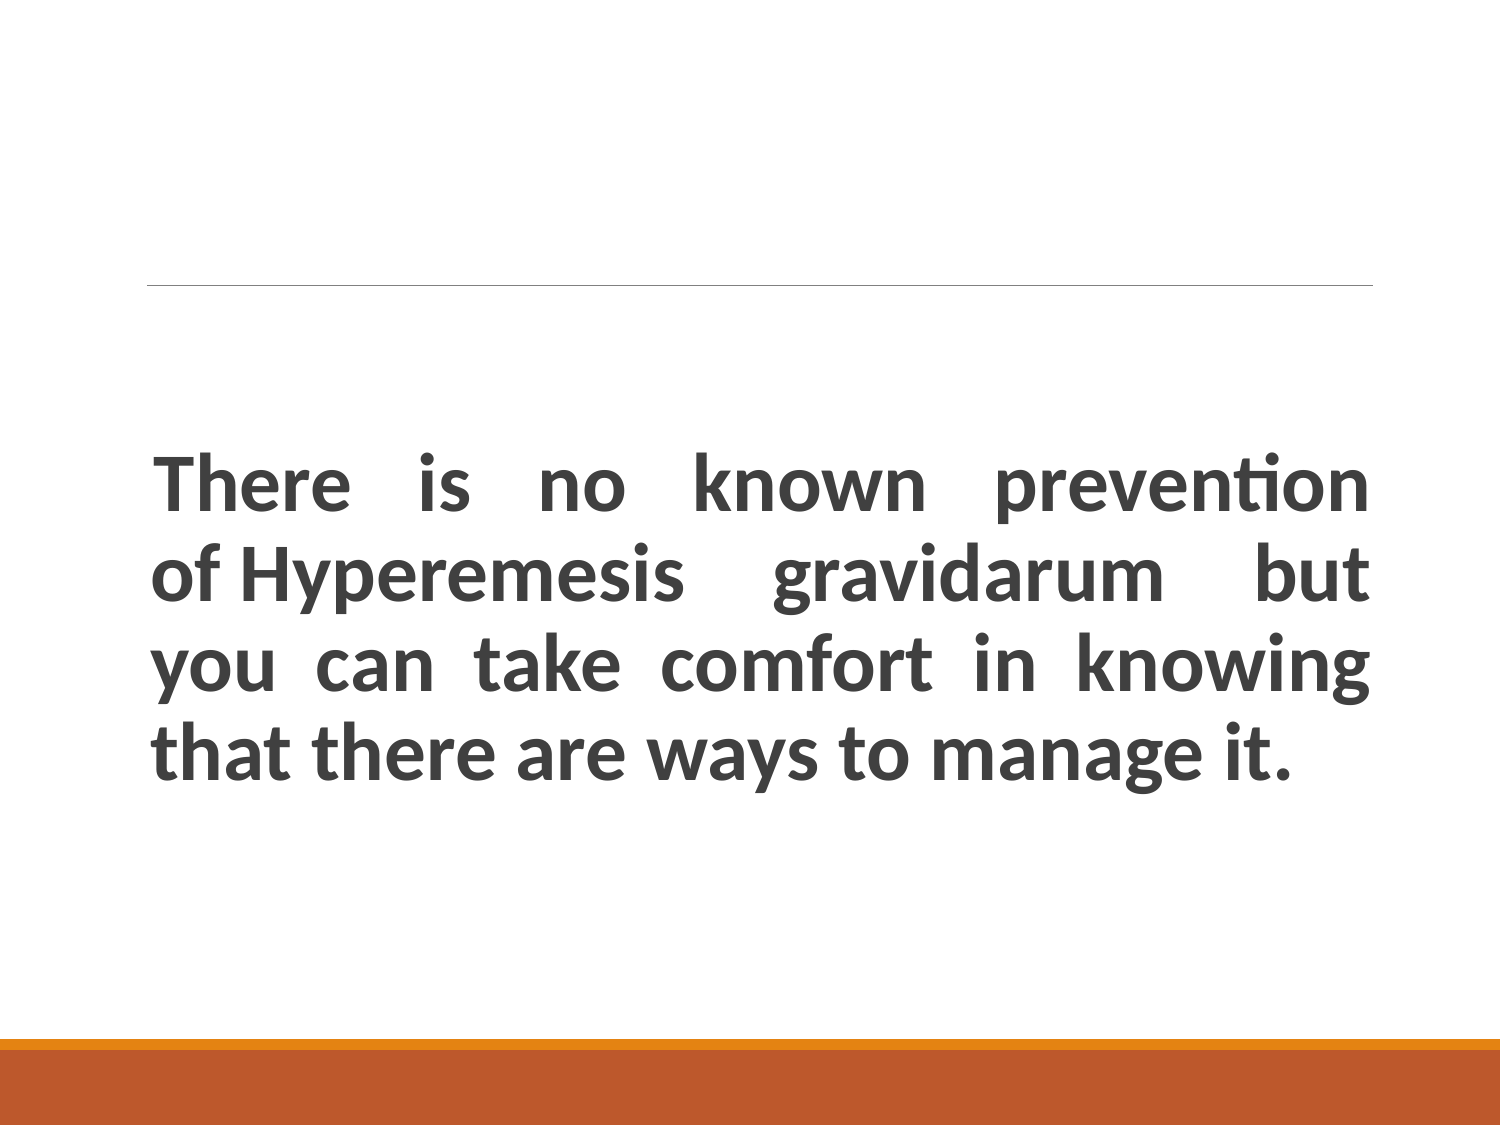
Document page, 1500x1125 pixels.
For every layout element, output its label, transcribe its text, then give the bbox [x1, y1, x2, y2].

list There is no known prevention of Hyperemesis gravidarum but you can take comfort in knowing that there are ways to manage it. [135, 302, 1373, 963]
